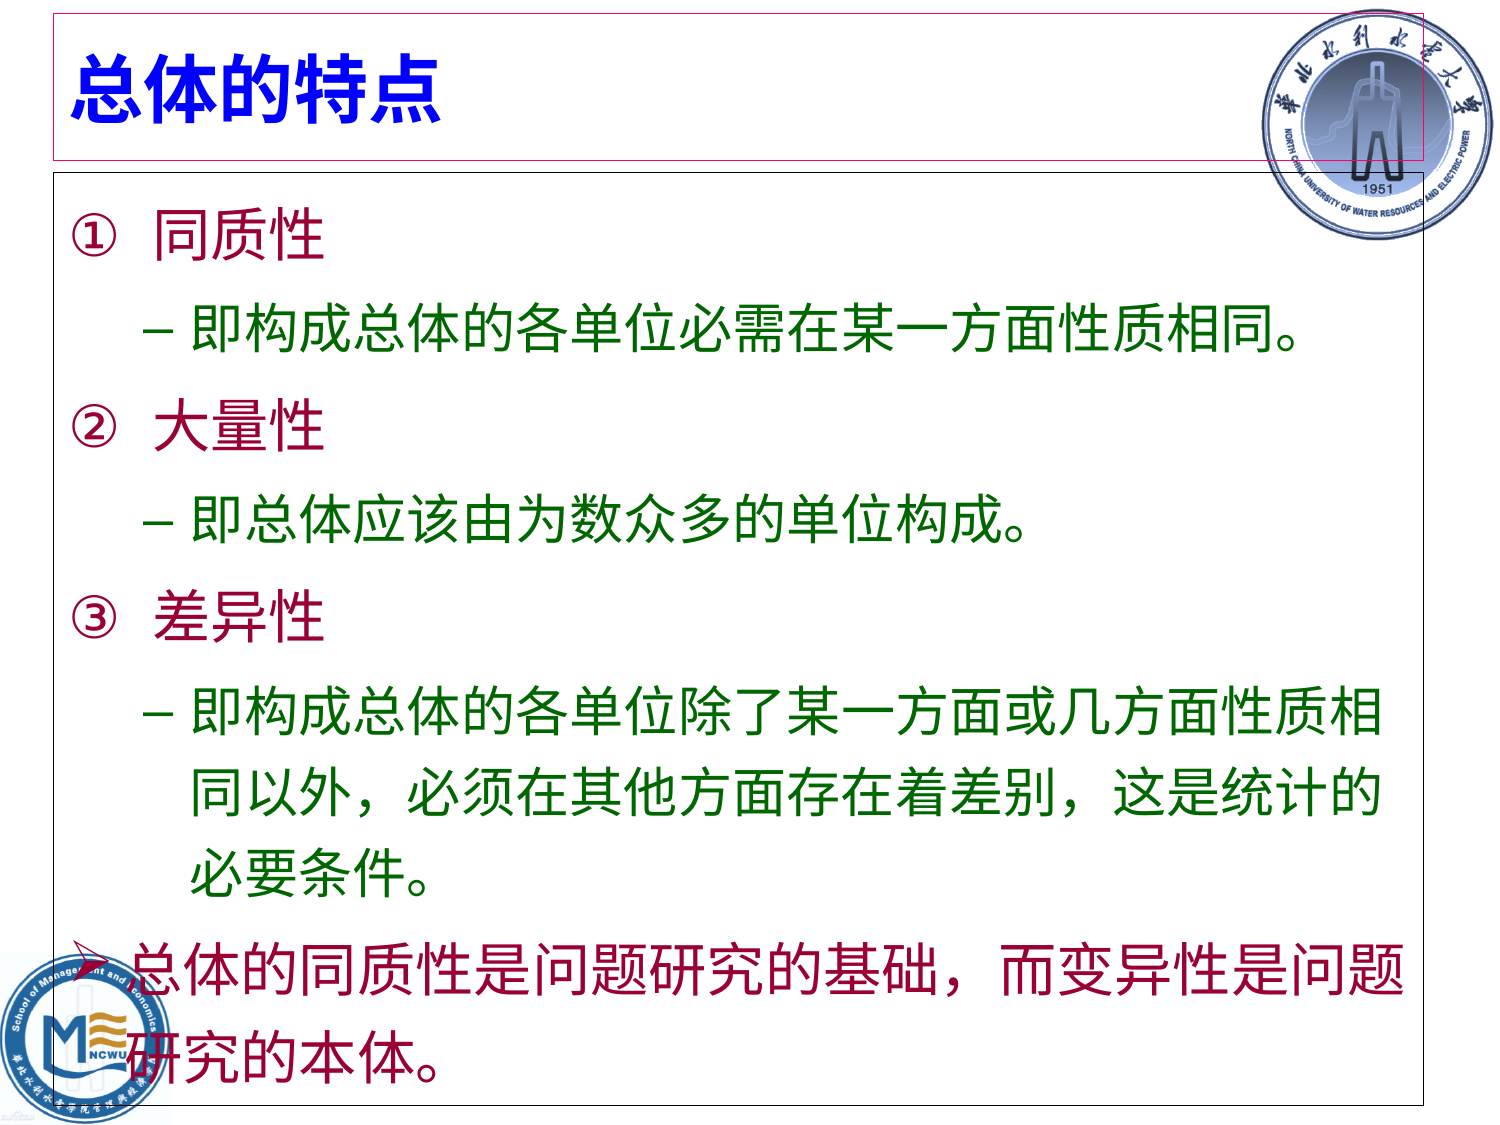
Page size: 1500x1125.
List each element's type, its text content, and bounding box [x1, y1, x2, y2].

picture [0, 952, 172, 1125]
title 总体的特点 [53, 13, 1424, 161]
list 同质性 即构成总体的各单位必需在某一方面性质相同。 大量性 即总体应该由为数众多的单位构成。 差异性 即构成总体的各单位除了某一方面或几方面性质相同以外，必须在其他方面存在着差别，这是统计的必要条件。 总体的同质性是问题研究的基础，而变异性是问题研究的本体。 [53, 172, 1424, 1106]
